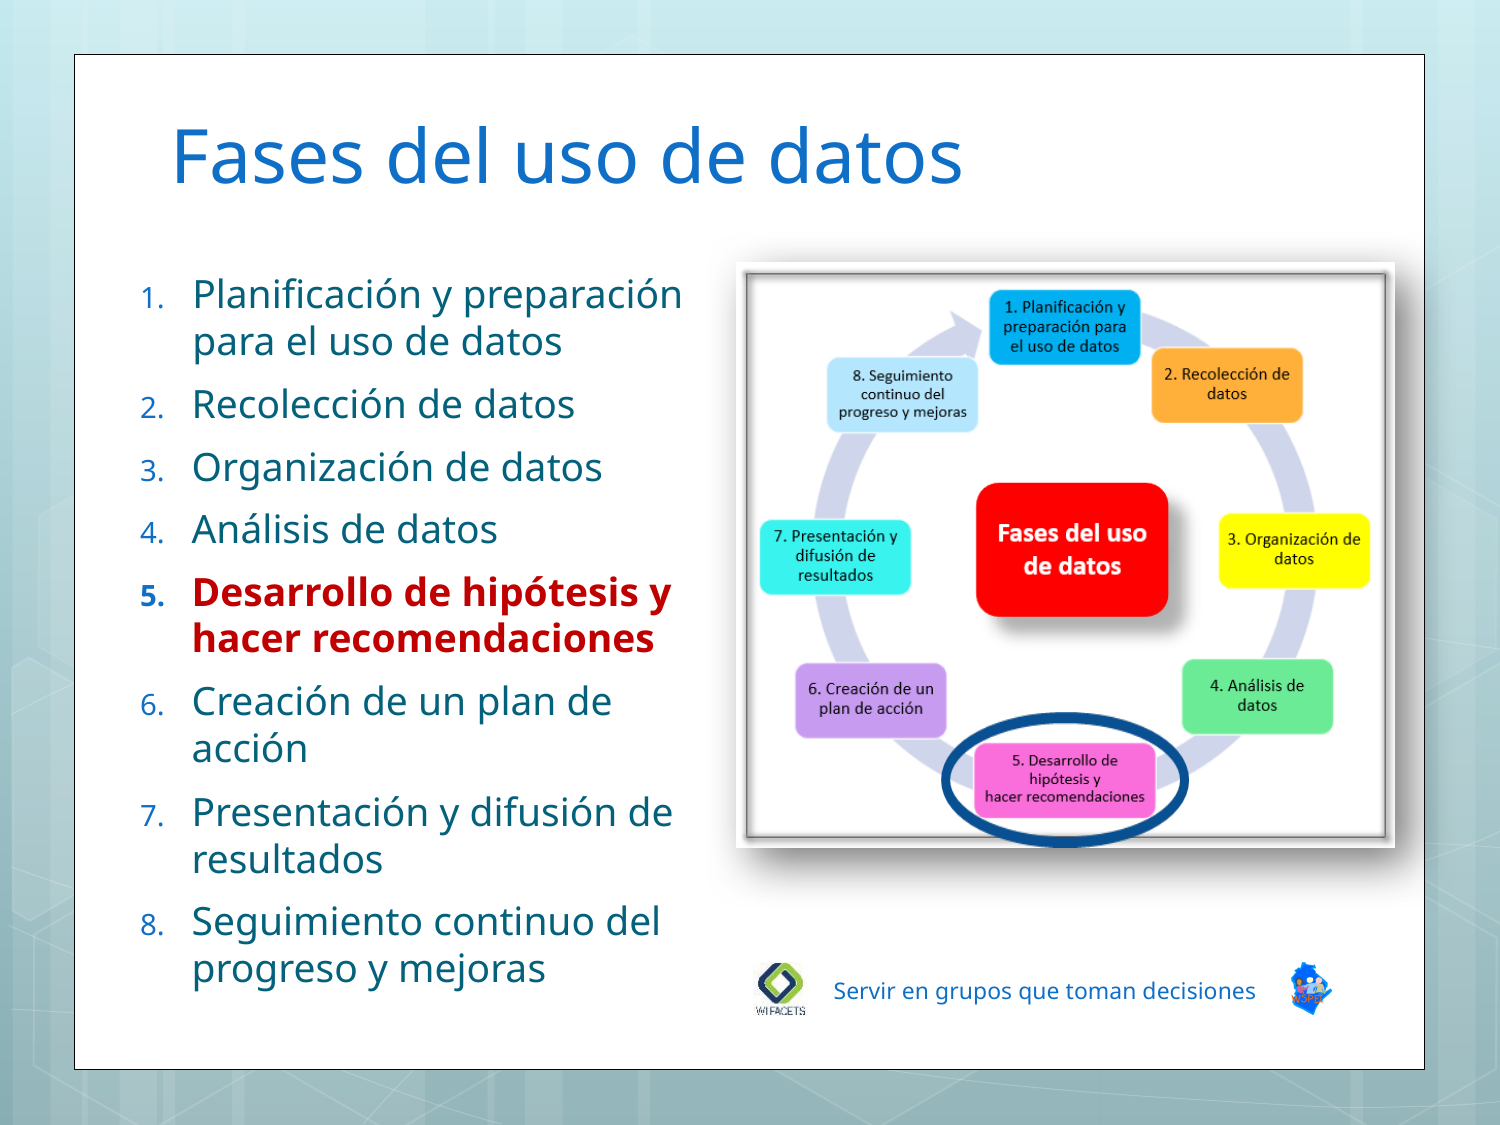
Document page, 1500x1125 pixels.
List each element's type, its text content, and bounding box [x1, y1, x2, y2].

footer Servir en grupos que toman decisiones [754, 960, 1336, 1020]
picture [736, 262, 1395, 848]
list Planificación y preparación para el uso de datos Recolección de datos Organización de datos Análisis de datos Desarrollo de hipótesis y hacer recomendaciones Creación de un plan de acción Presentación y difusión de resultados Seguimiento continuo del progreso y mejoras [125, 262, 732, 1013]
title Fases del uso de datos [155, 87, 1309, 207]
